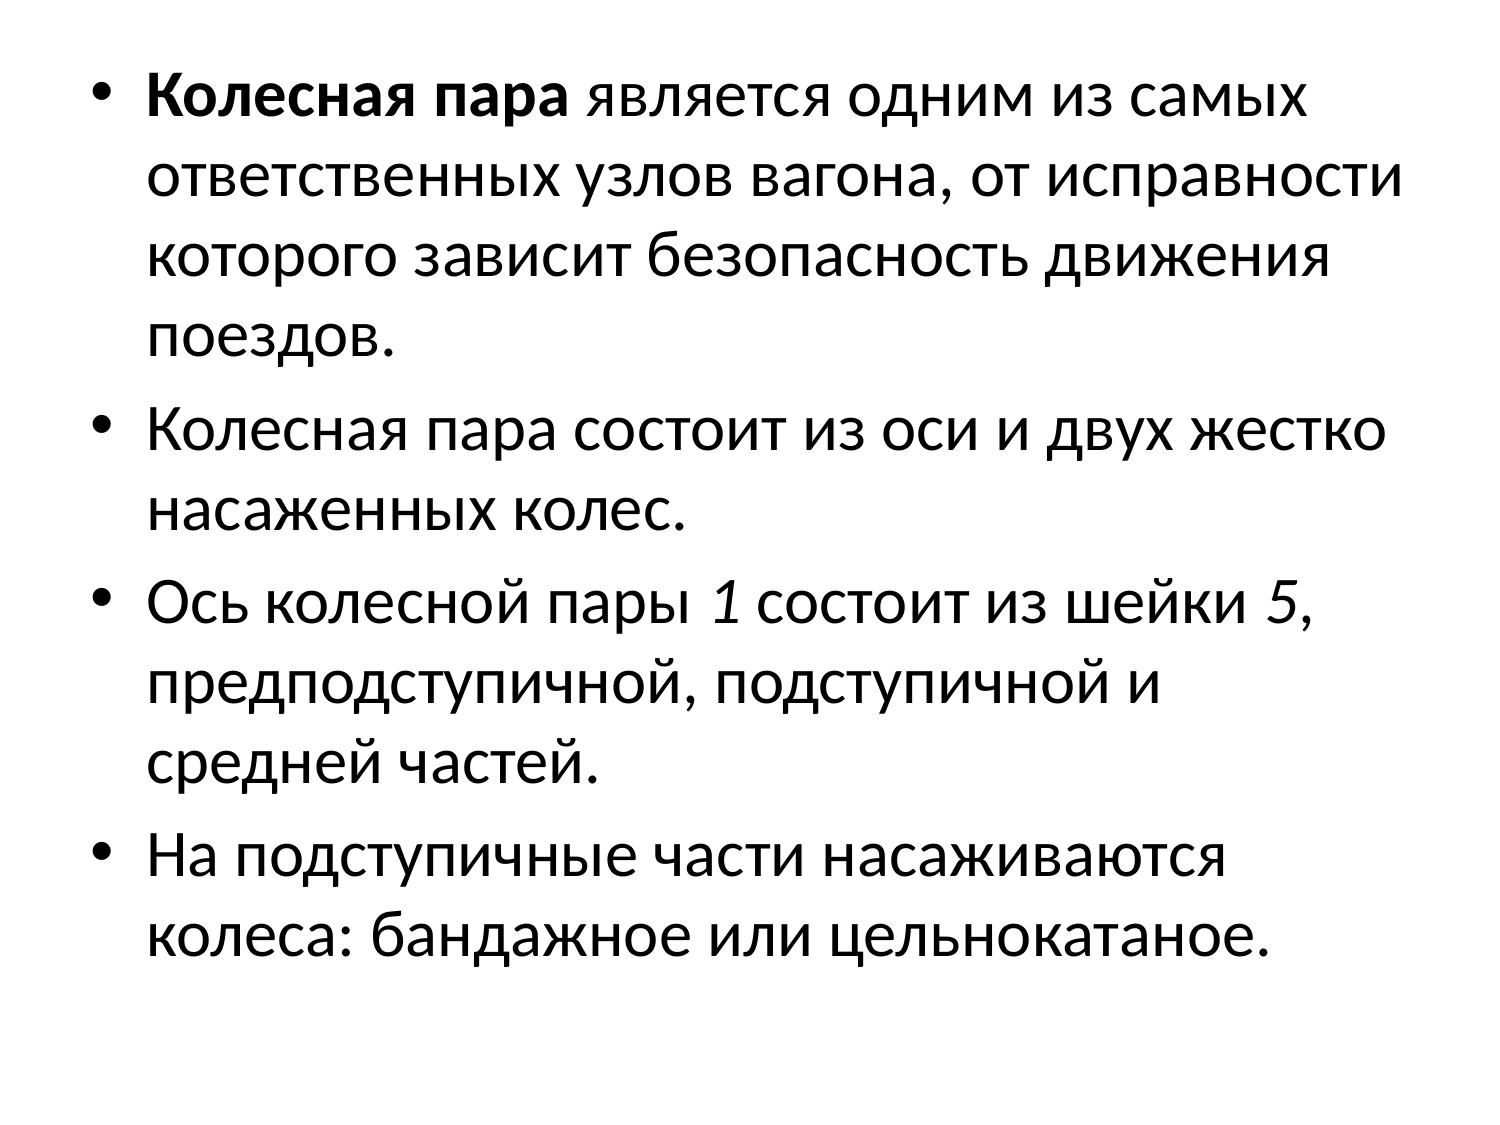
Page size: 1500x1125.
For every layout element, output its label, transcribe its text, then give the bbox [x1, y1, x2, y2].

list Колесная пара является одним из самых ответственных узлов вагона, от исправности которого зависит безопасность движения поездов. Колесная пара состоит из оси и двух жестко насаженных колес. Ось колесной пары 1 состоит из шейки 5, предподступичной, подступичной и средней частей. На подступичные части насаживаются колеса: бандажное или цельнокатаное. [75, 42, 1425, 1005]
